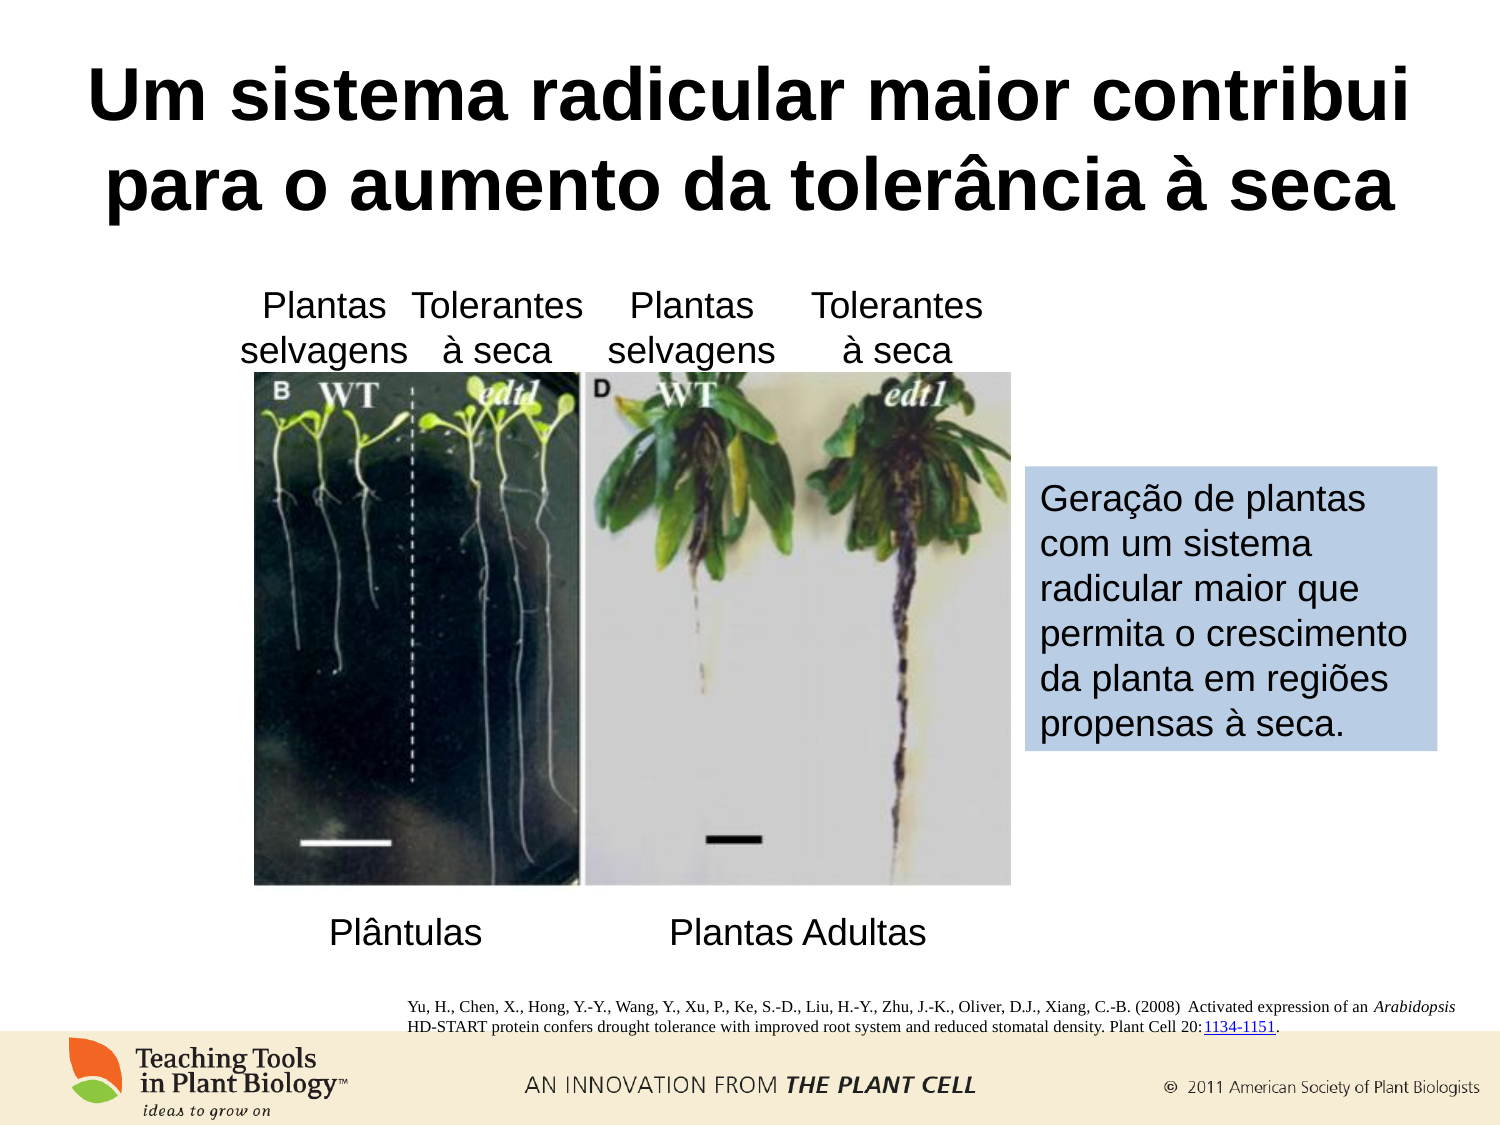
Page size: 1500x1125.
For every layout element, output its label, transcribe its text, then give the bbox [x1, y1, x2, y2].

title Um sistema radicular maior contribui para o aumento da tolerância à seca [37, 37, 1463, 225]
picture [0, 987, 1500, 1125]
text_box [224, 273, 1012, 961]
text_box Geração de plantas com um sistema radicular maior que permita o crescimento da planta em regiões propensas à seca. [1025, 466, 1438, 752]
text_box Yu, H., Chen, X., Hong, Y.-Y., Wang, Y., Xu, P., Ke, S.-D., Liu, H.-Y., Zhu, J.-K., Oliver, D.J., Xiang, C.-B. (2008) Activated expression of an Arabidopsis HD-START protein confers drought tolerance with improved root system and reduced stomatal density. Plant Cell 20:1134-1151. [407, 996, 1477, 1037]
